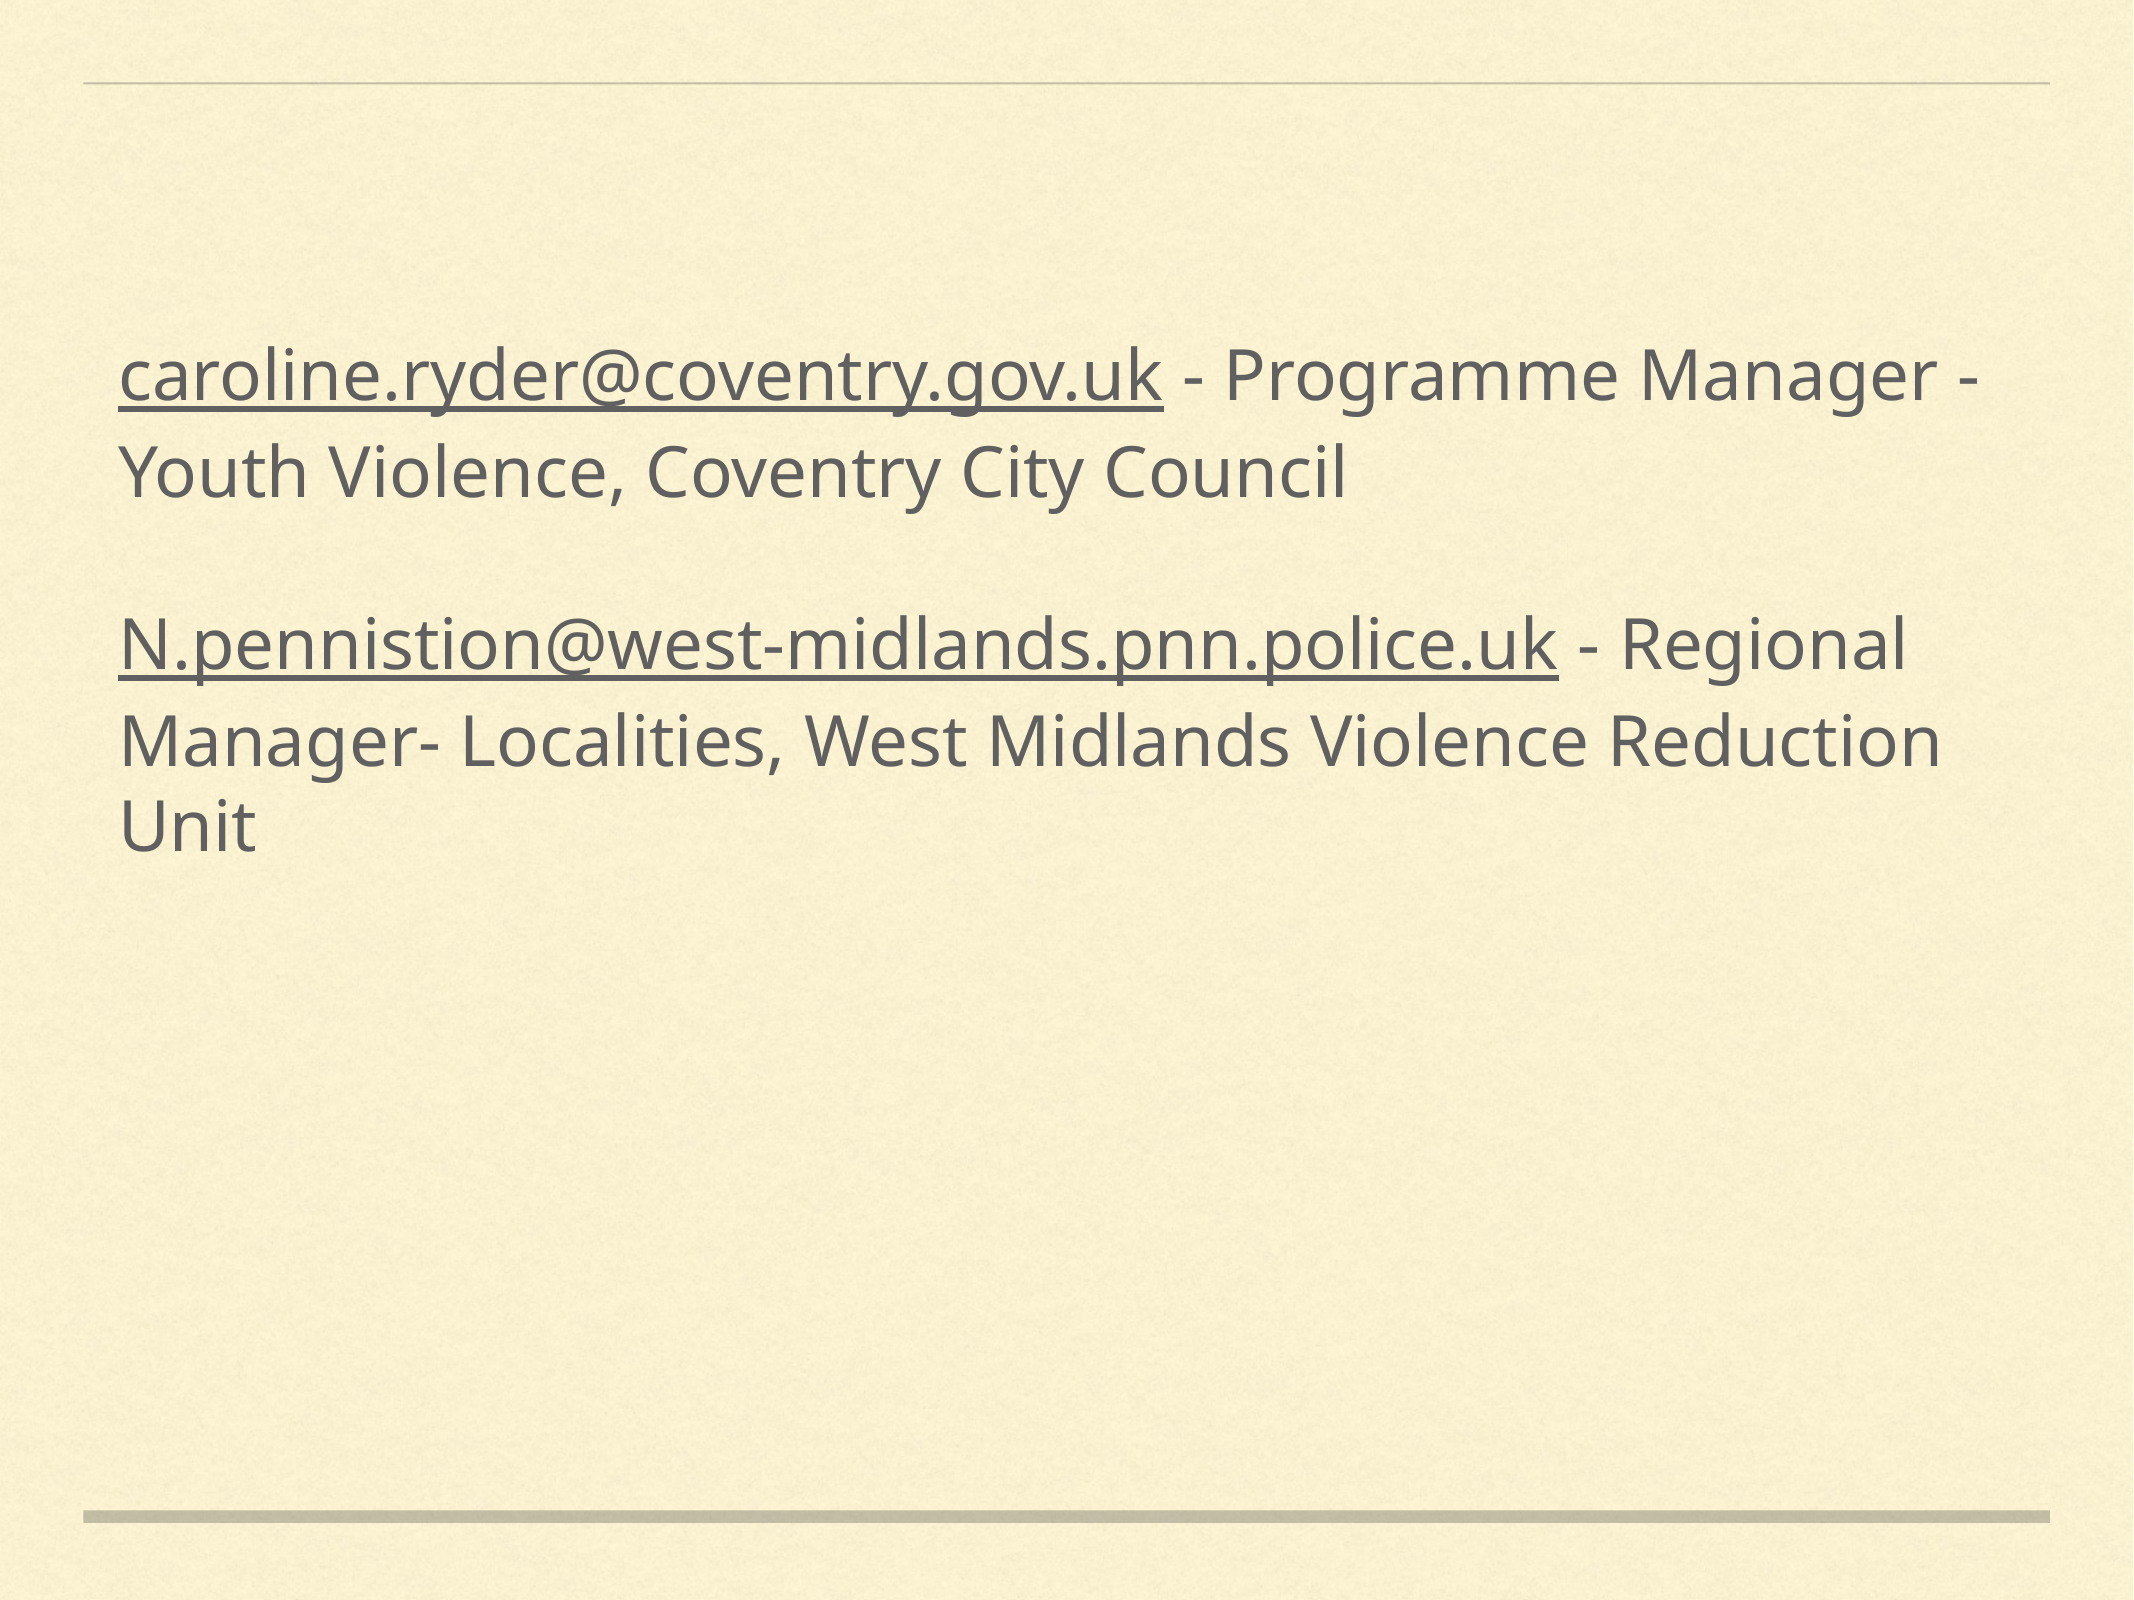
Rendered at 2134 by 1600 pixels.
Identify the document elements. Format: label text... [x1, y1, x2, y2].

picture [0, 0, 2134, 1600]
title caroline.ryder@coventry.gov.uk - Programme Manager - Youth Violence, Coventry City Council N.pennistion@west-midlands.pnn.police.uk - Regional Manager- Localities, West Midlands Violence Reduction Unit [109, 228, 2051, 968]
